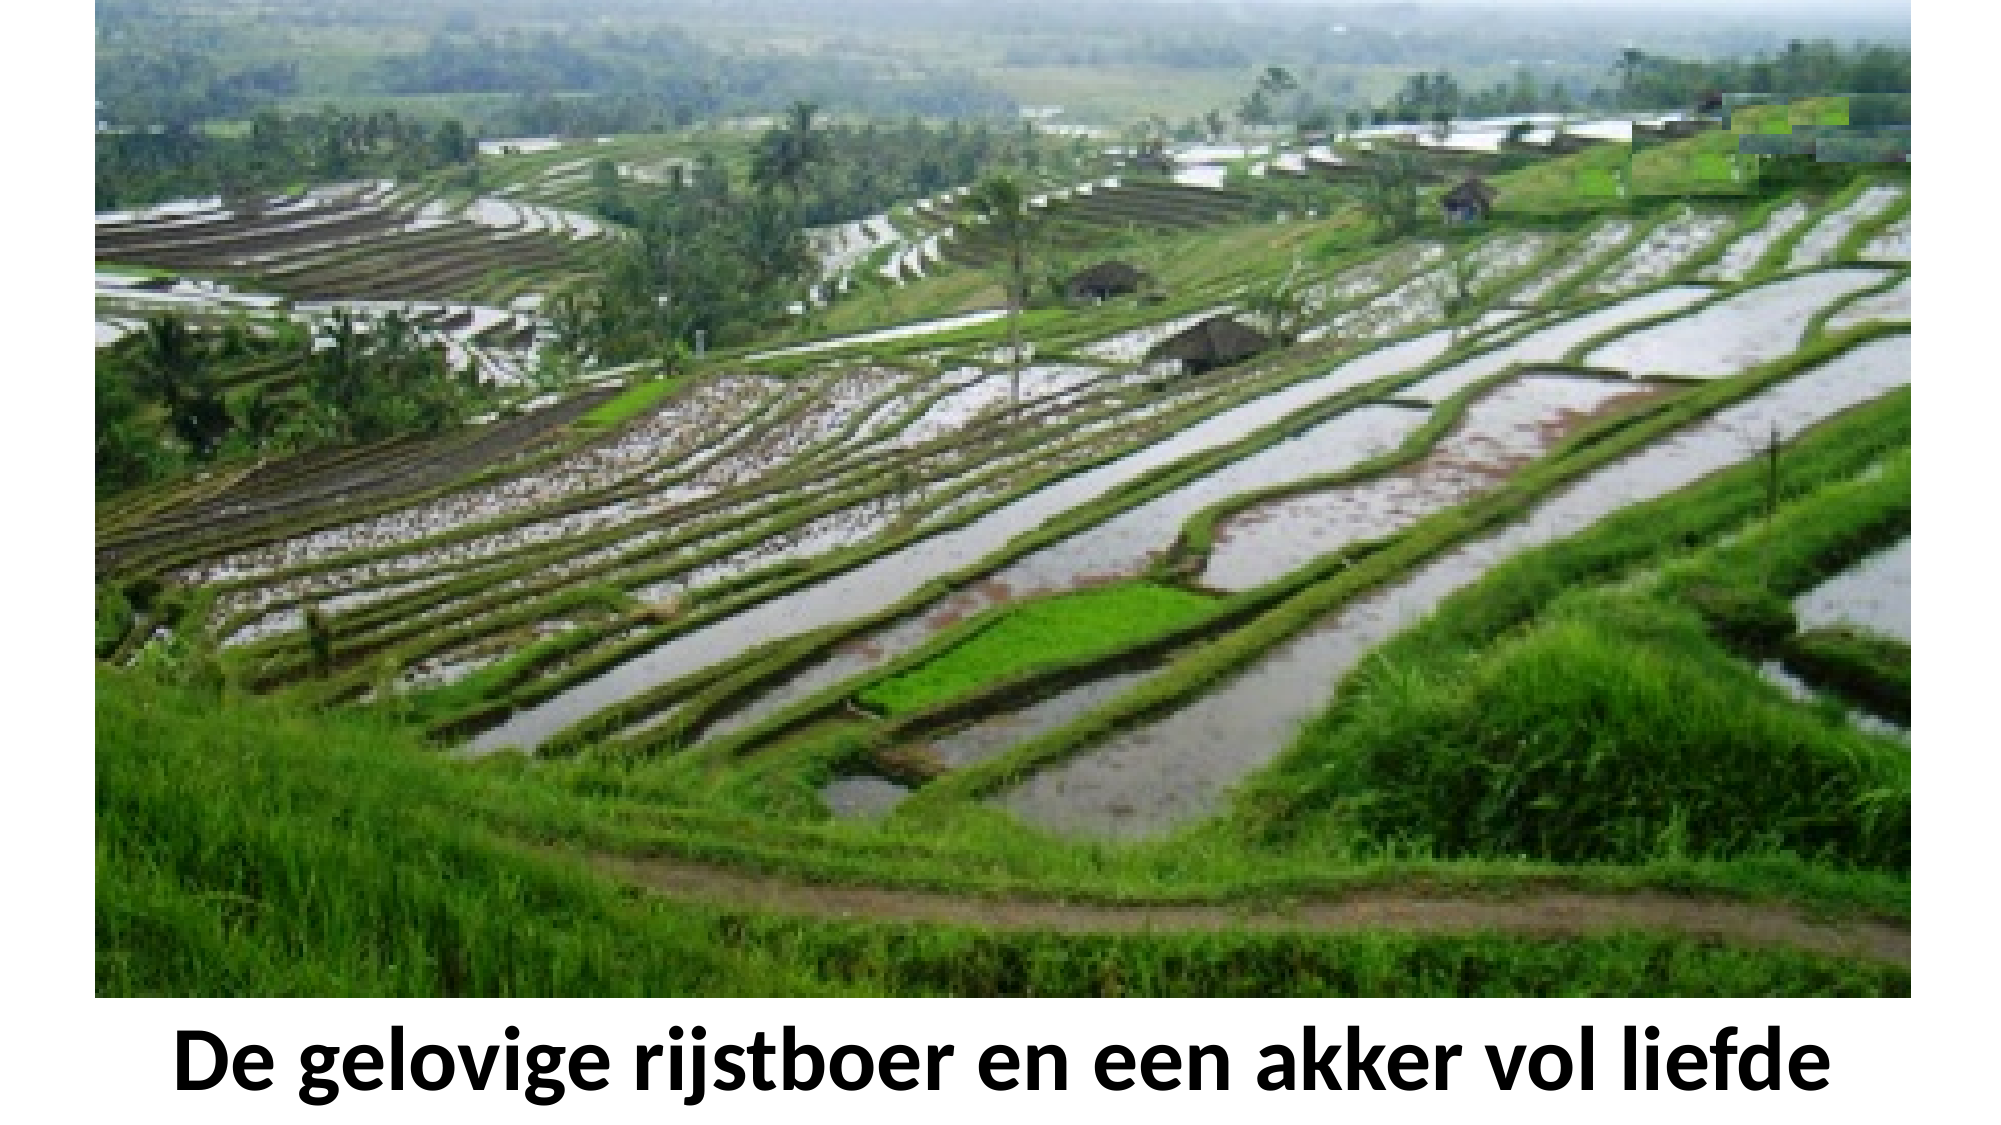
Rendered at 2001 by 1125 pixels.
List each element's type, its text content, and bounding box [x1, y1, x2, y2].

picture [95, 0, 1911, 998]
title De gelovige rijstboer en een akker vol liefde [95, 998, 1911, 1125]
